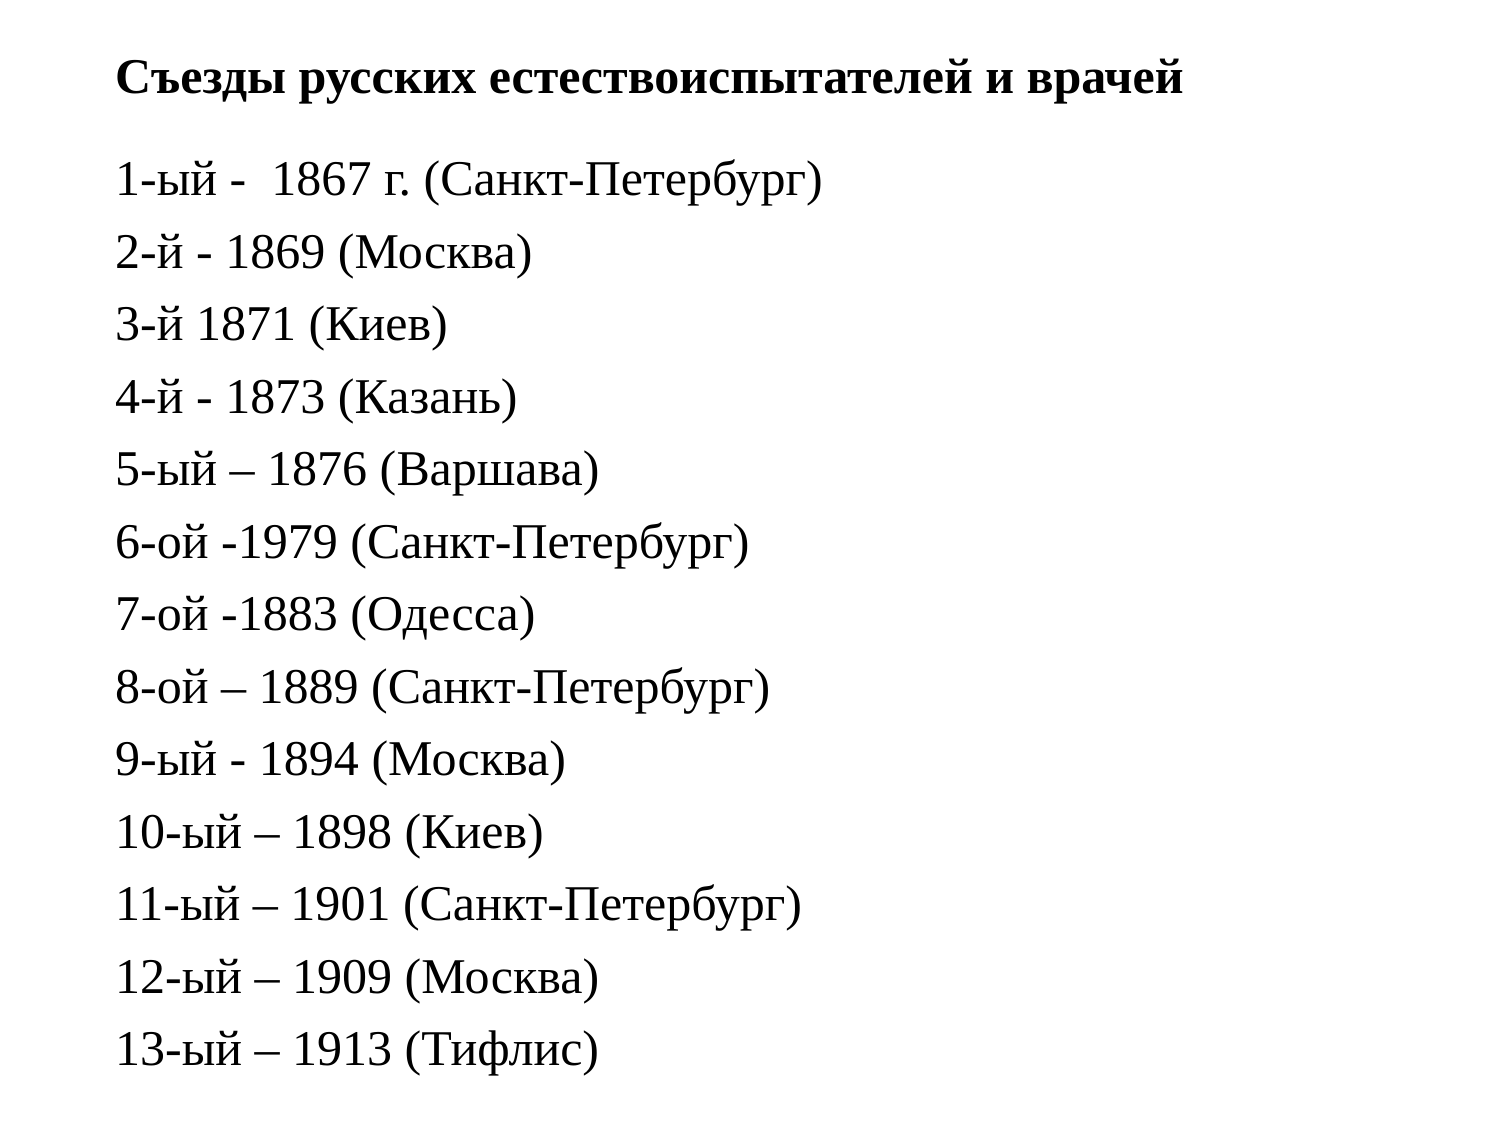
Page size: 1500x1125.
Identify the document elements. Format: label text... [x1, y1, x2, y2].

text_box Съезды русских естествоиспытателей и врачей 1-ый - 1867 г. (Санкт-Петербург) 2-й - 1869 (Москва) 3-й 1871 (Киев) 4-й - 1873 (Казань) 5-ый – 1876 (Варшава) 6-ой -1979 (Санкт-Петербург) 7-ой -1883 (Одесса) 8-ой – 1889 (Санкт-Петербург) 9-ый - 1894 (Москва) 10-ый – 1898 (Киев) 11-ый – 1901 (Санкт-Петербург) 12-ый – 1909 (Москва) 13-ый – 1913 (Тифлис) [100, 35, 1306, 1084]
